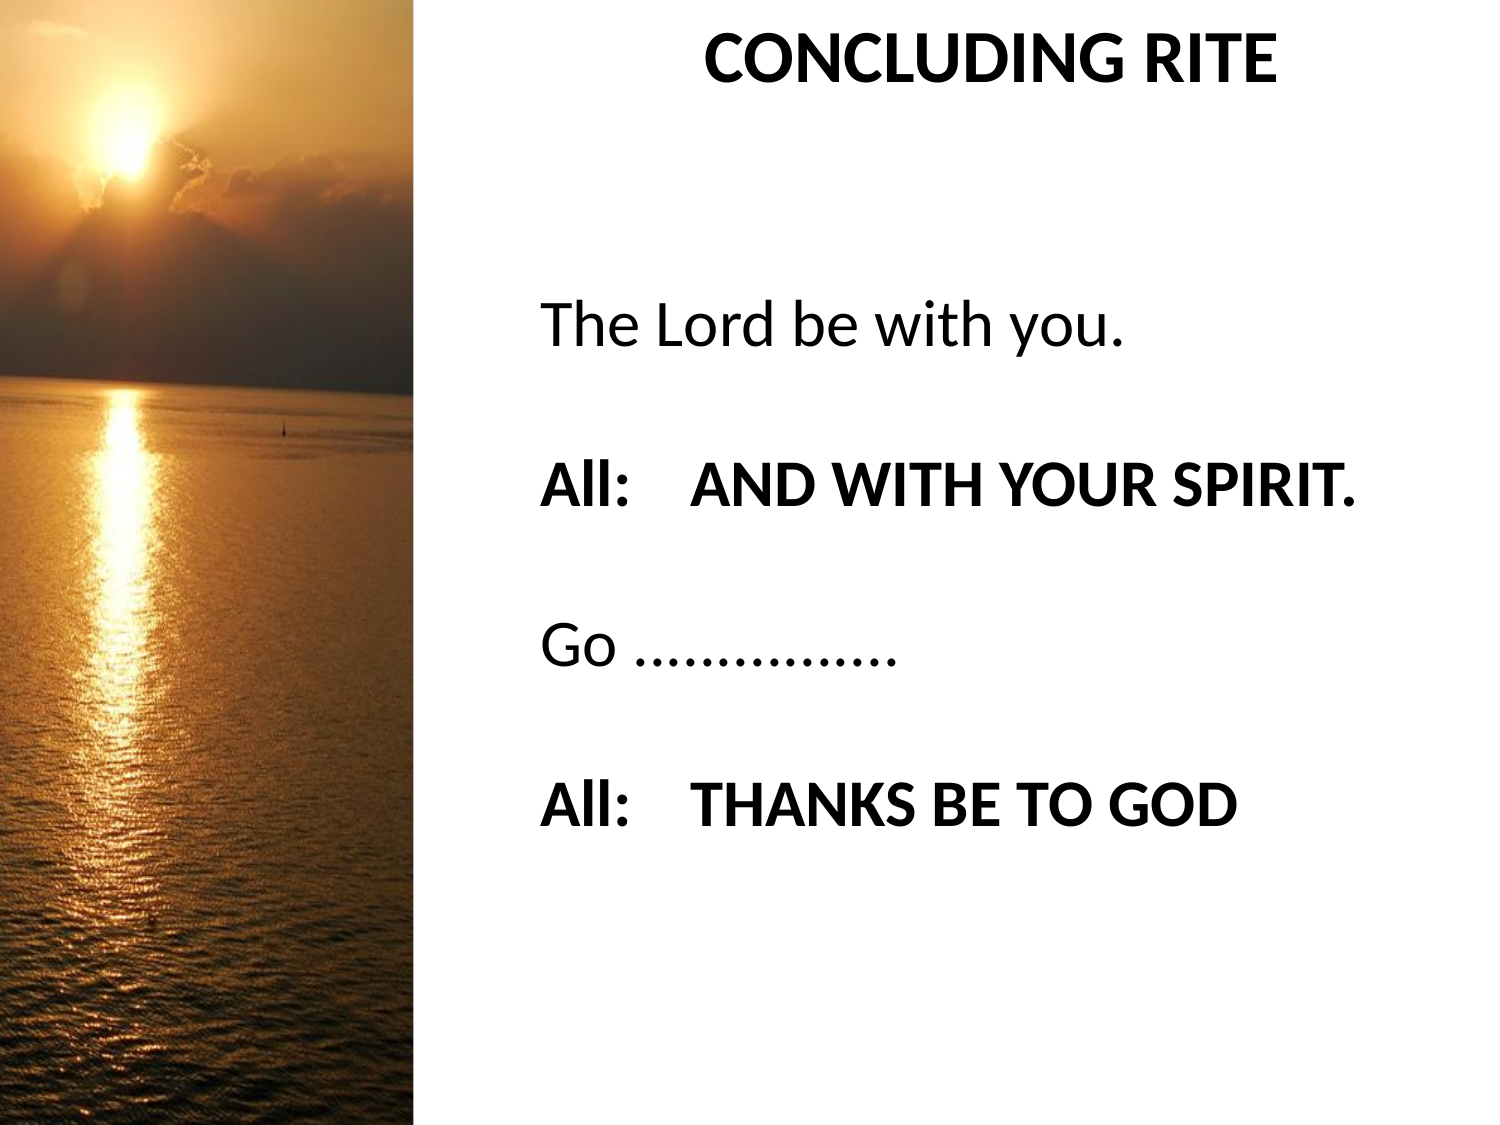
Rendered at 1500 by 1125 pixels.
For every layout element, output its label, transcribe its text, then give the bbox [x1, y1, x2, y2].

picture [0, 0, 414, 1125]
text_box The Lord be with you. All: AND WITH YOUR SPIRIT. Go ................ All: THANKS BE TO GOD [525, 272, 1459, 847]
text_box CONCLUDING RITE [525, 0, 1459, 105]
